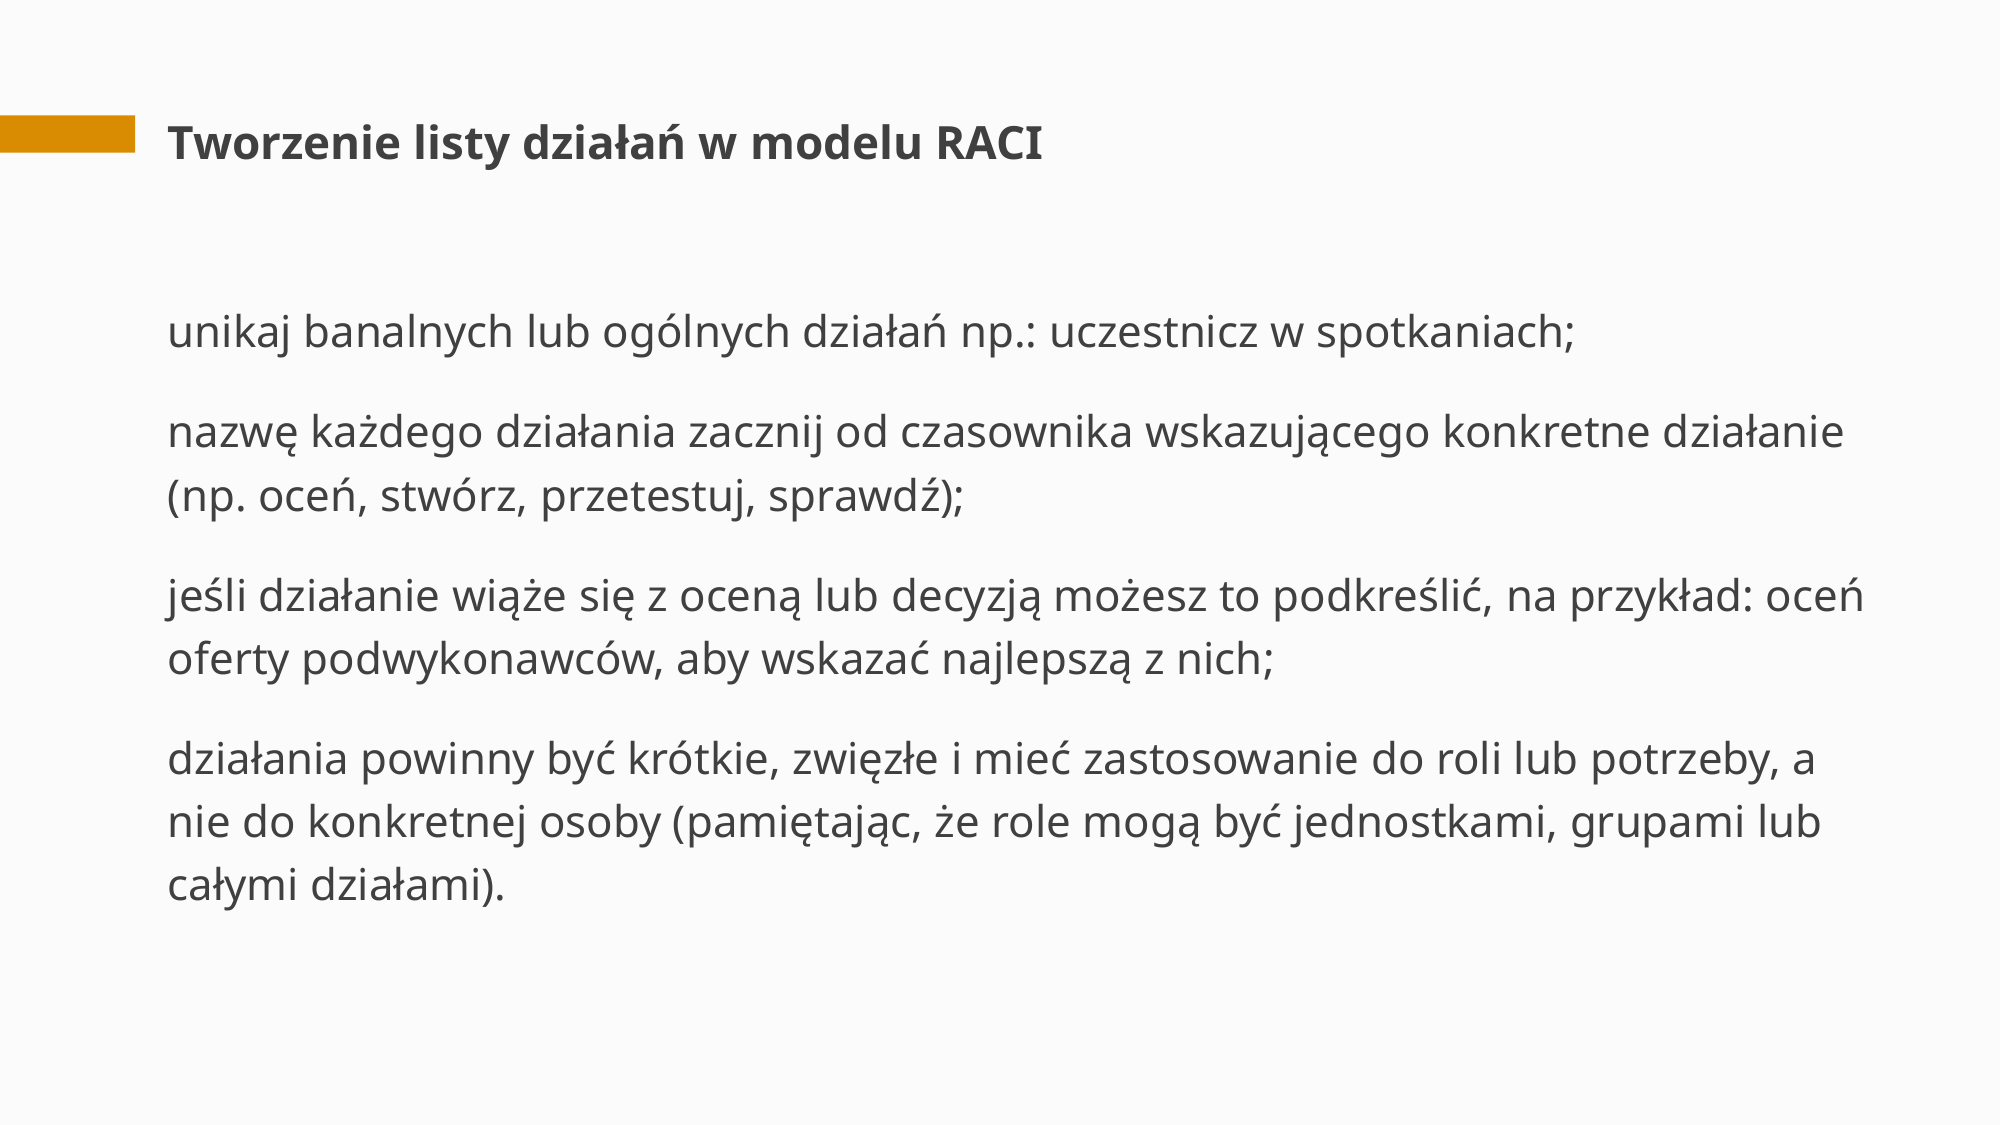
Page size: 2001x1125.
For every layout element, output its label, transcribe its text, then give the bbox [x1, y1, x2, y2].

title Tworzenie listy działań w modelu RACI [152, 98, 1886, 211]
list unikaj banalnych lub ogólnych działań np.: uczestnicz w spotkaniach; nazwę każdego działania zacznij od czasownika wskazującego konkretne działanie (np. oceń, stwórz, przetestuj, sprawdź); jeśli działanie wiąże się z oceną lub decyzją możesz to podkreślić, na przykład: oceń oferty podwykonawców, aby wskazać najlepszą z nich; działania powinny być krótkie, zwięzłe i mieć zastosowanie do roli lub potrzeby, a nie do konkretnej osoby (pamiętając, że role mogą być jednostkami, grupami lub całymi działami). [152, 285, 1886, 1078]
